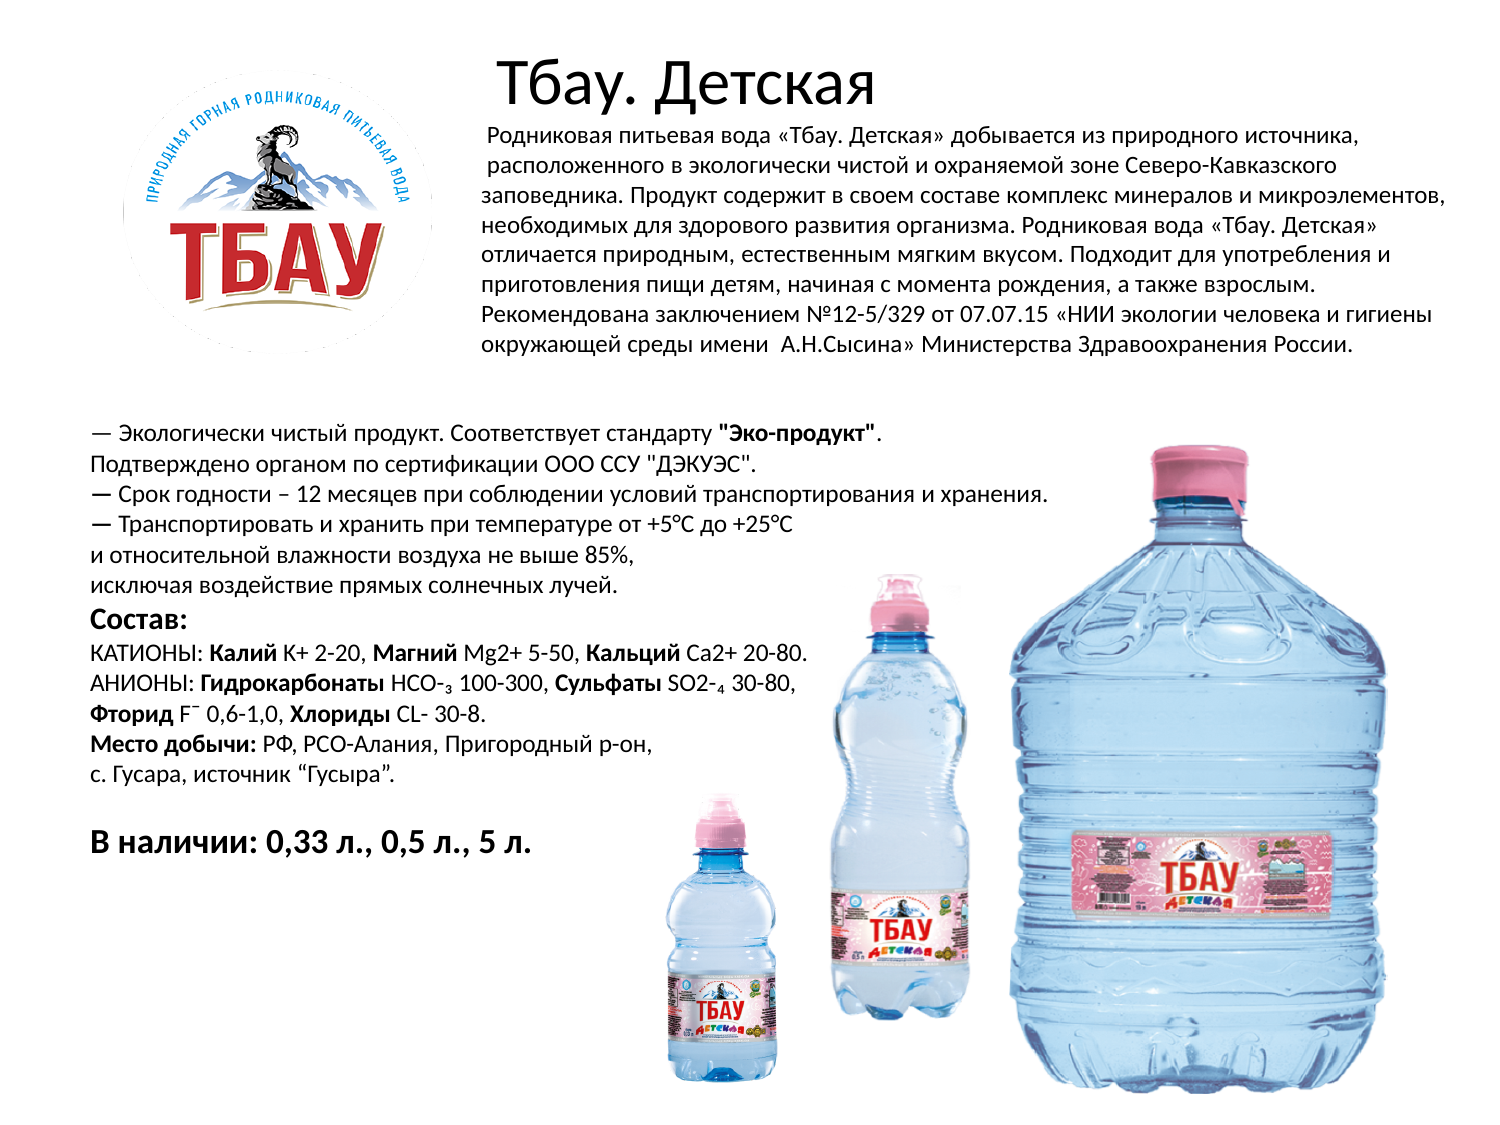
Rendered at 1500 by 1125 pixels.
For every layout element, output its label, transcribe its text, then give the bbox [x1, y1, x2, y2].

picture [655, 763, 786, 1095]
title — Экологически чистый продукт. Соответствует стандарту "Эко-продукт". Подтверждено органом по сертификации ООО ССУ "ДЭКУЭС". — Срок годности – 12 месяцев при соблюдении условий транспортирования и хранения. — Транспортировать и хранить при температуре от +5°С до +25°С и относительной влажности воздуха не выше 85%, исключая воздействие прямых солнечных лучей. Состав: КАТИОНЫ: Калий K+ 2-20, Магний Mg2+ 5-50, Кальций Ca2+ 20-80. АНИОНЫ: Гидрокарбонаты HCO-₃ 100-300, Сульфаты SO2-₄ 30-80, Фторид F¯ 0,6-1,0, Хлориды CL- 30-8. Место добычи: РФ, РСО-Алания, Пригородный р-он, с. Гусара, источник “Гусыра”. В наличии: 0,33 л., 0,5 л., 5 л. [75, 408, 1425, 953]
text_box Тбау. Детская Родниковая питьевая водa «Тбау. Детская» добывается из природного источника, расположенного в экологически чистой и охраняемой зоне Северо-Кавказского заповедника. Продукт содержит в своем составе комплекс минералов и микроэлементов, необходимых для здорового развития организма. Родниковая вода «Тбау. Детская» отличается природным, естественным мягким вкусом. Подходит для употребления и приготовления пищи детям, начиная с момента рождения, а также взрослым. Рекомендована заключением №12-5/329 от 07.07.15 «НИИ экологии человека и гигиены окружающей среды имени А.Н.Сысина» Министерства Здравоохранения России. [466, 30, 1471, 366]
picture [1009, 444, 1389, 1095]
picture [100, 51, 455, 374]
picture [808, 573, 999, 1066]
